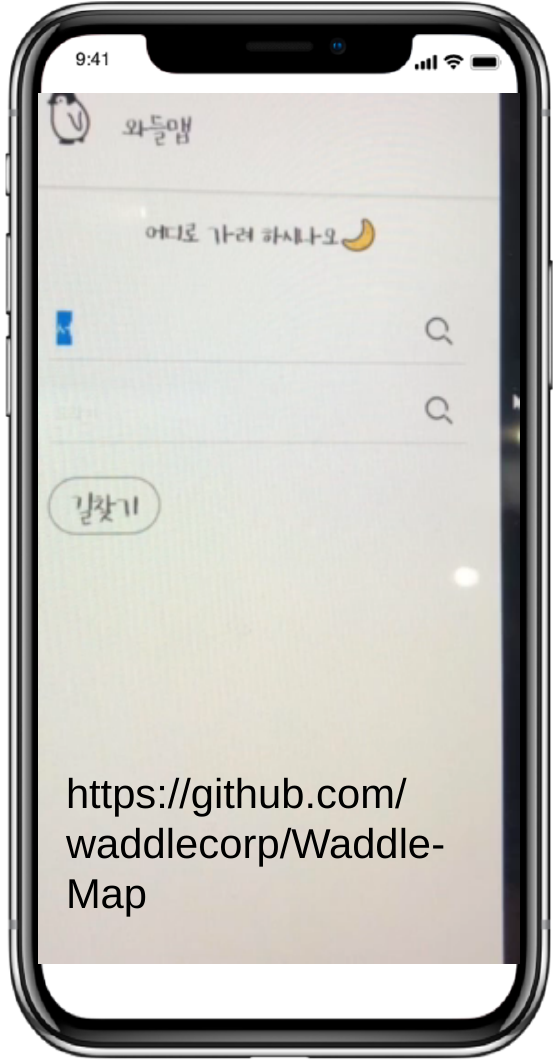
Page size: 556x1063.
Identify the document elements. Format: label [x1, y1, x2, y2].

text_box [37, 92, 522, 965]
picture [0, 0, 556, 1063]
